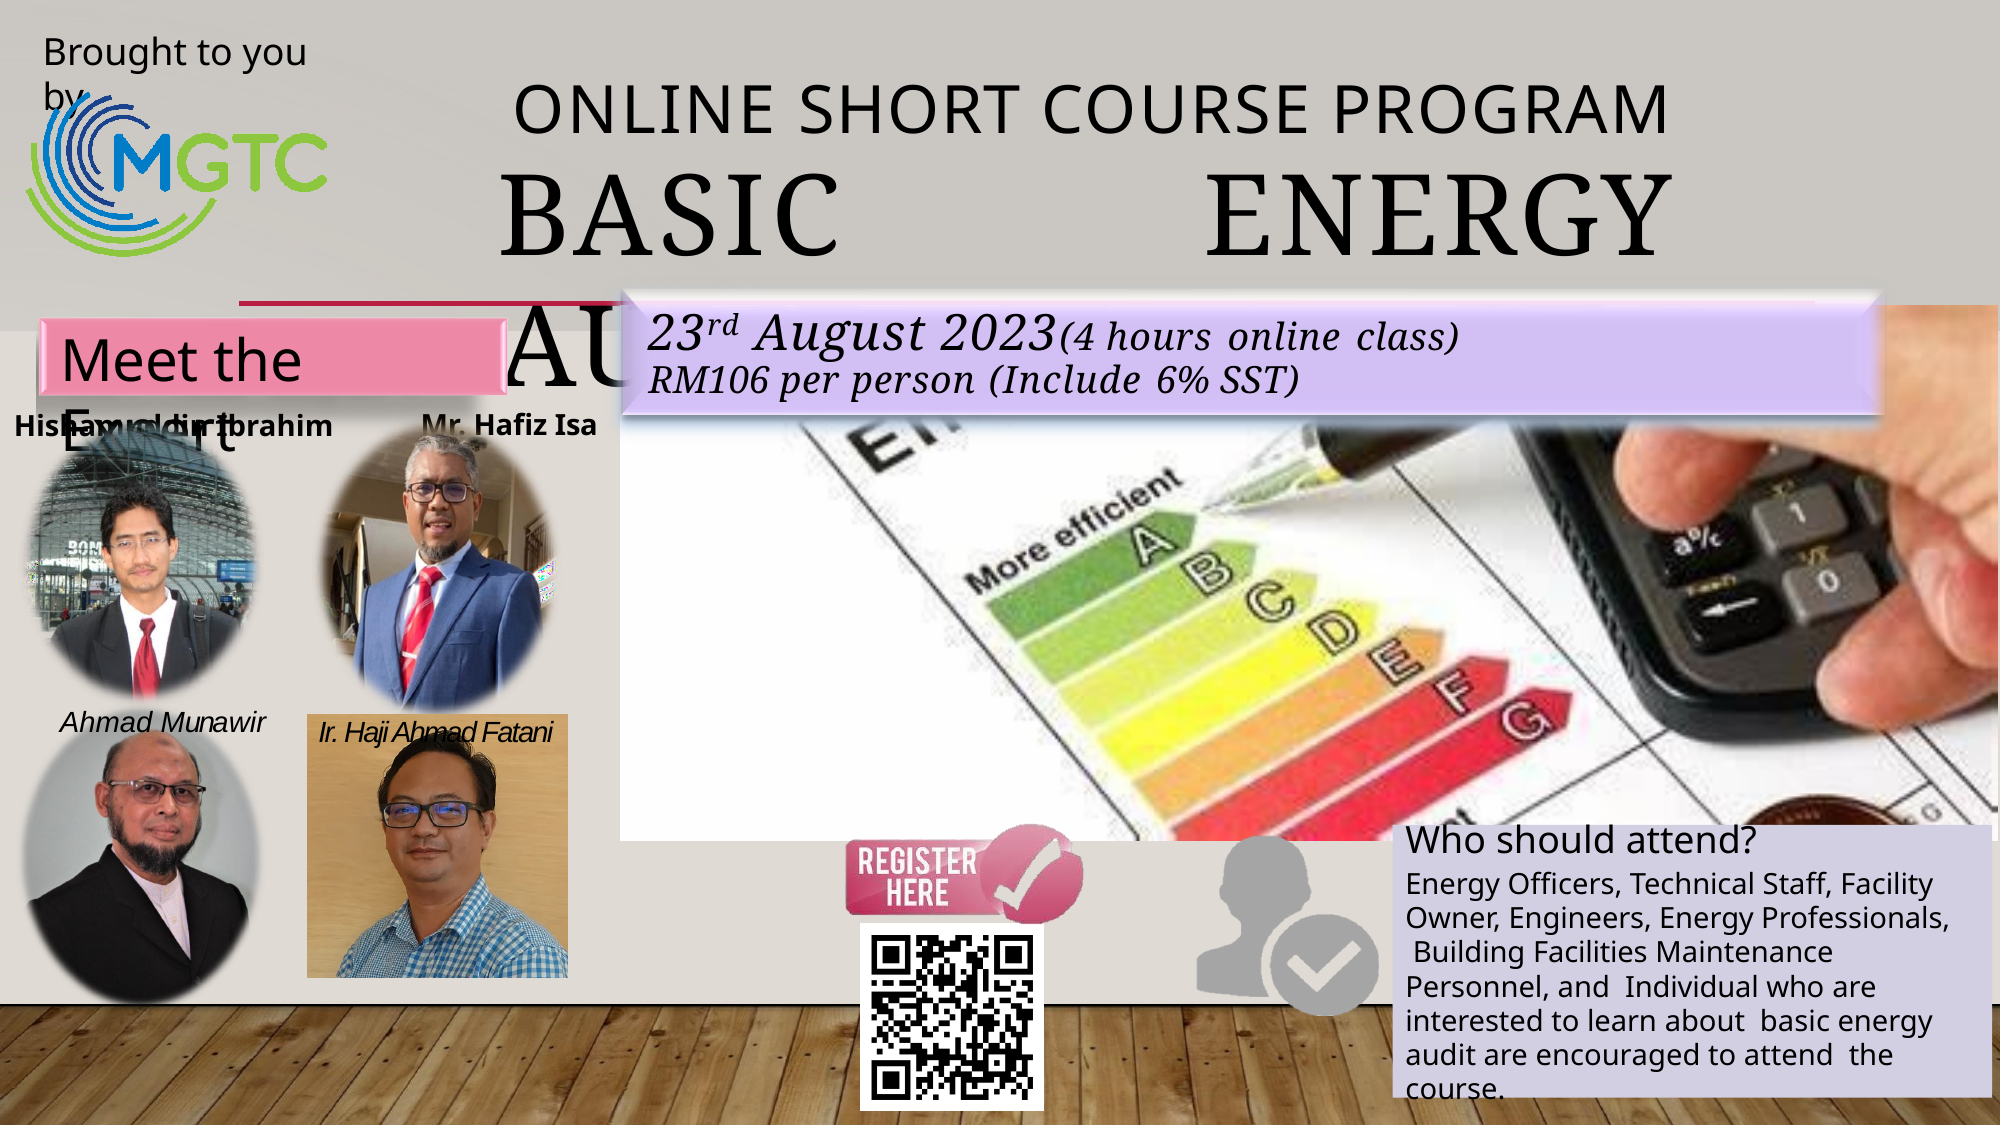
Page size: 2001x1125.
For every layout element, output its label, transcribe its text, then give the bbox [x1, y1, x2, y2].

text_box Who should attend? Energy Officers, Technical Staff, Facility Owner, Engineers, Energy Professionals, Building Facilities Maintenance Personnel, and Individual who are interested to learn about basic energy audit are encouraged to attend the course. [1392, 824, 1993, 1107]
title ONLINE SHORT COURSE PROGRAM BASIC ENERGY AUDIT [189, 67, 1811, 307]
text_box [36, 308, 1088, 1111]
picture [0, 0, 2000, 1125]
text_box Brought to you by [40, 26, 329, 87]
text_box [17, 88, 565, 727]
